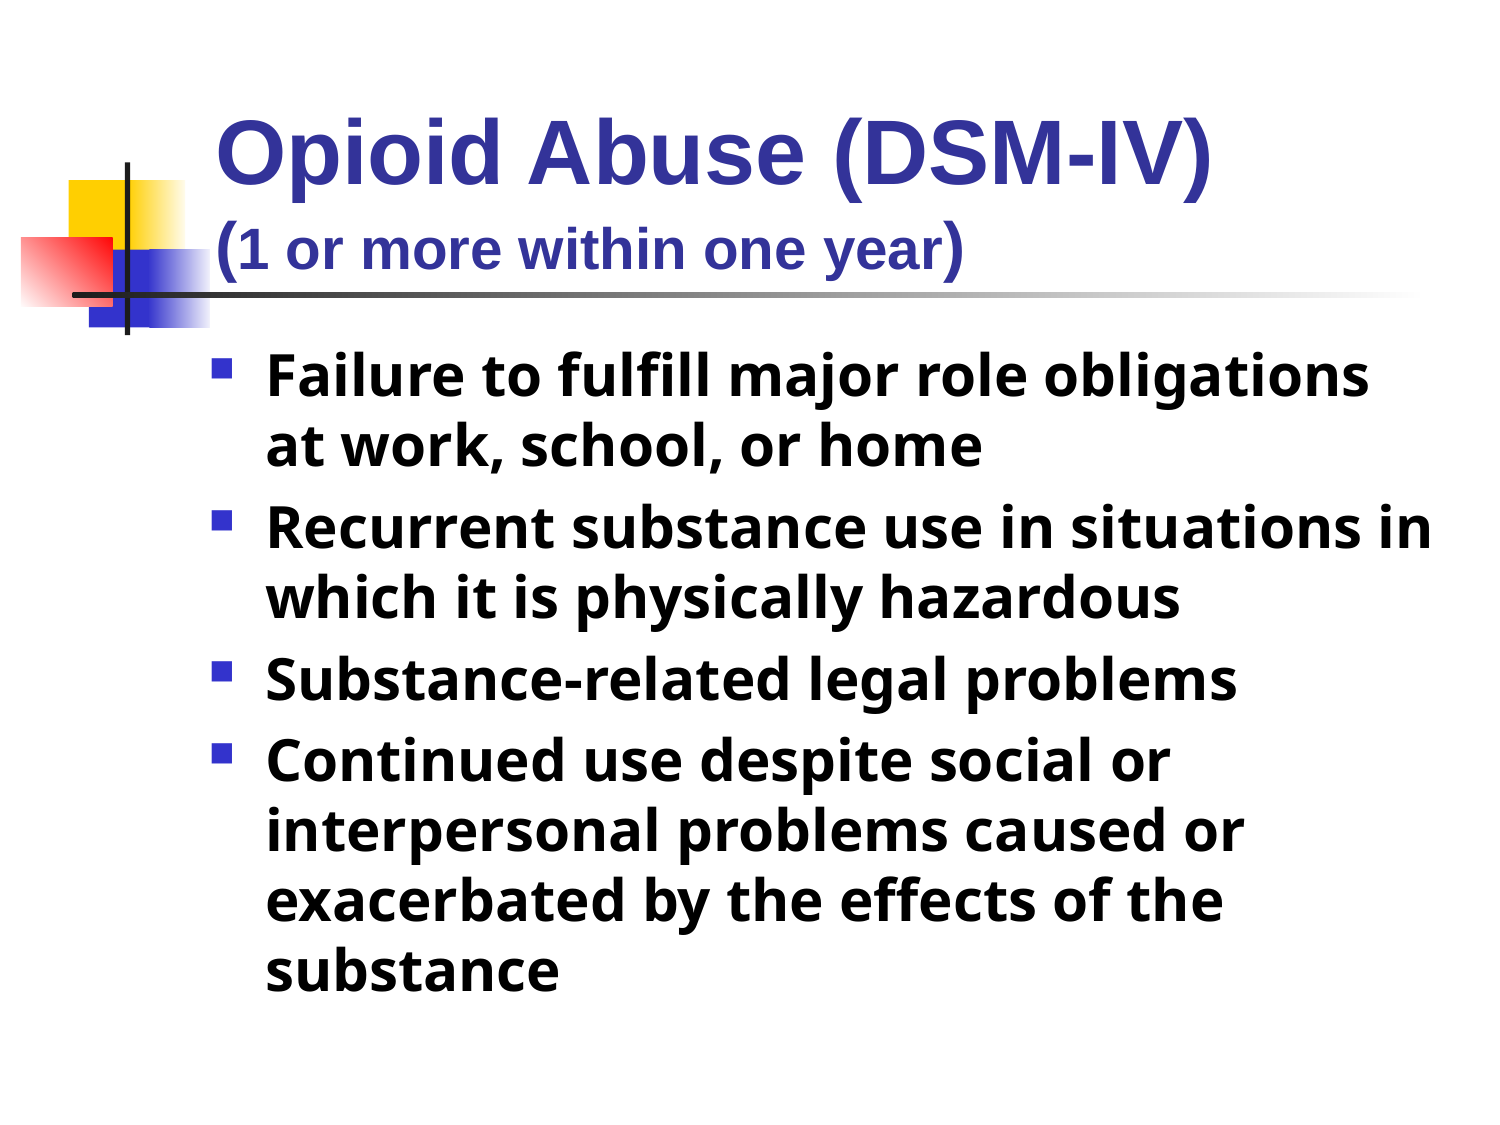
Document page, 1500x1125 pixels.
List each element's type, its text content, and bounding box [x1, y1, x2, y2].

list Failure to fulfill major role obligations at work, school, or home Recurrent substance use in situations in which it is physically hazardous Substance-related legal problems Continued use despite social or interpersonal problems caused or exacerbated by the effects of the substance [193, 330, 1458, 1007]
title Opioid Abuse (DSM-IV) (1 or more within one year) [199, 124, 1500, 251]
